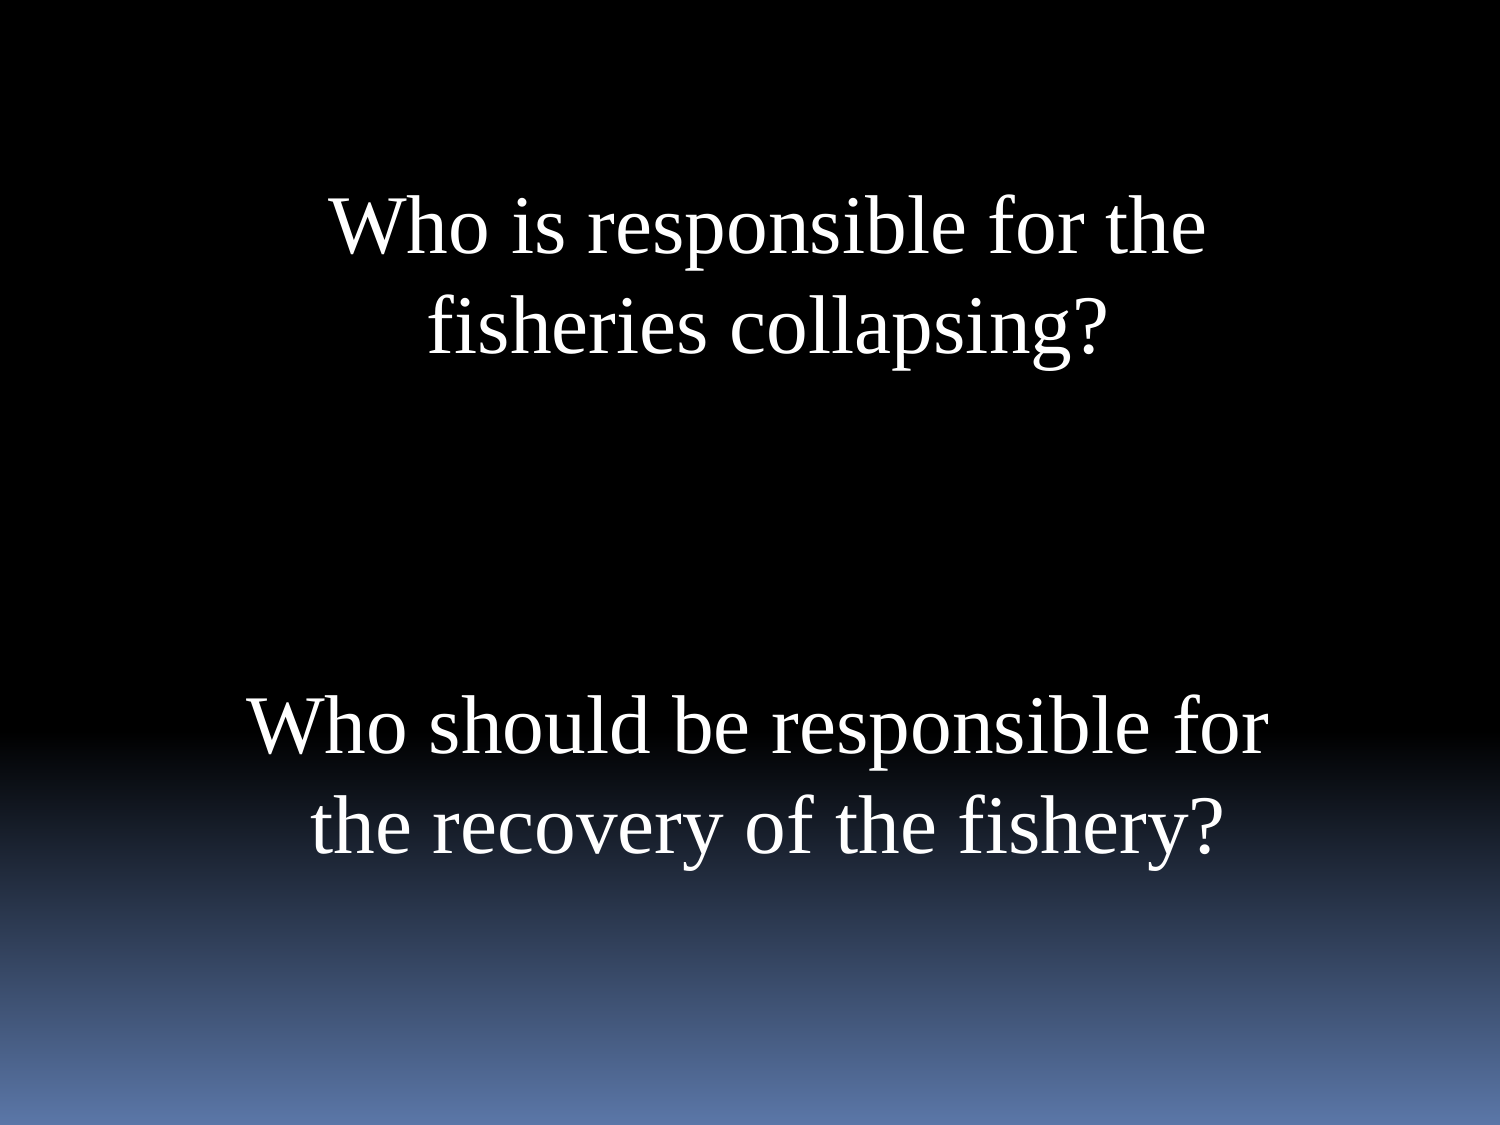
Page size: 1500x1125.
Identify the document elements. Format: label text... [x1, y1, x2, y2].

text_box Who is responsible for the fisheries collapsing? Who should be responsible for the recovery of the fishery? [174, 162, 1363, 878]
